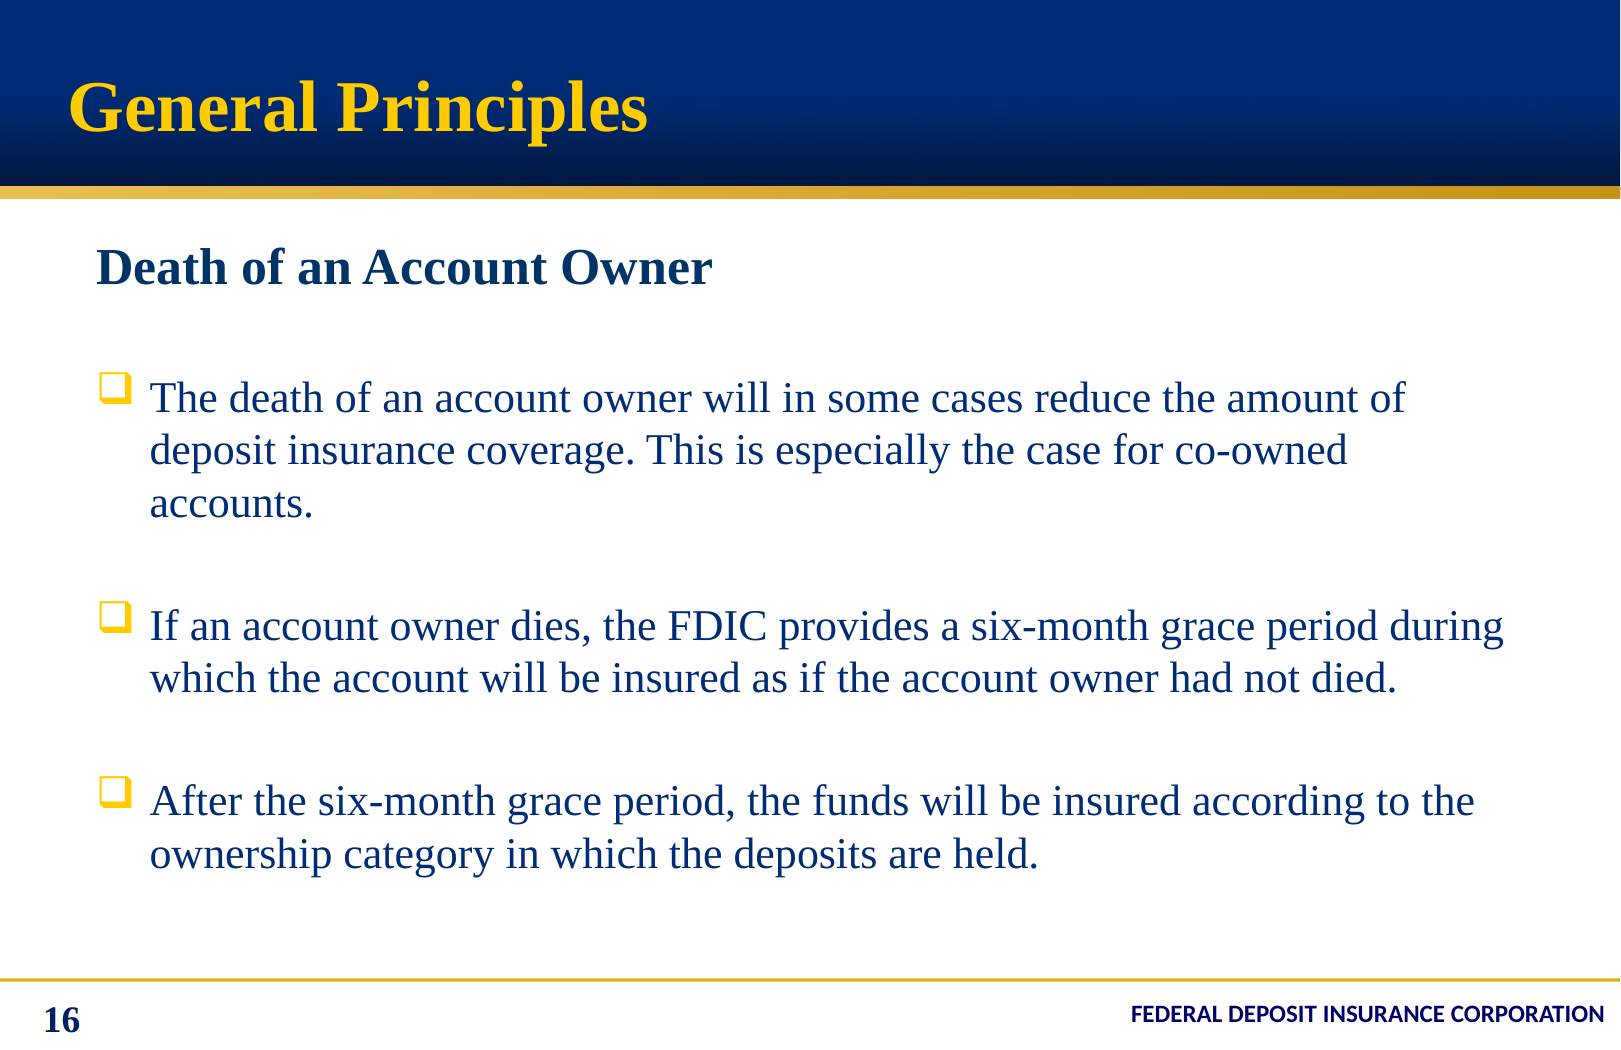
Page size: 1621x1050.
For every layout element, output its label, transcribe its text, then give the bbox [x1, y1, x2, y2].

title General Principles [52, 41, 1336, 163]
list Death of an Account Owner The death of an account owner will in some cases reduce the amount of deposit insurance coverage. This is especially the case for co-owned accounts. If an account owner dies, the FDIC provides a six-month grace period during which the account will be insured as if the account owner had not died. After the six-month grace period, the funds will be insured according to the ownership category in which the deposits are held. [81, 224, 1540, 918]
picture [0, 0, 1621, 198]
text_box 16 [28, 987, 123, 1025]
